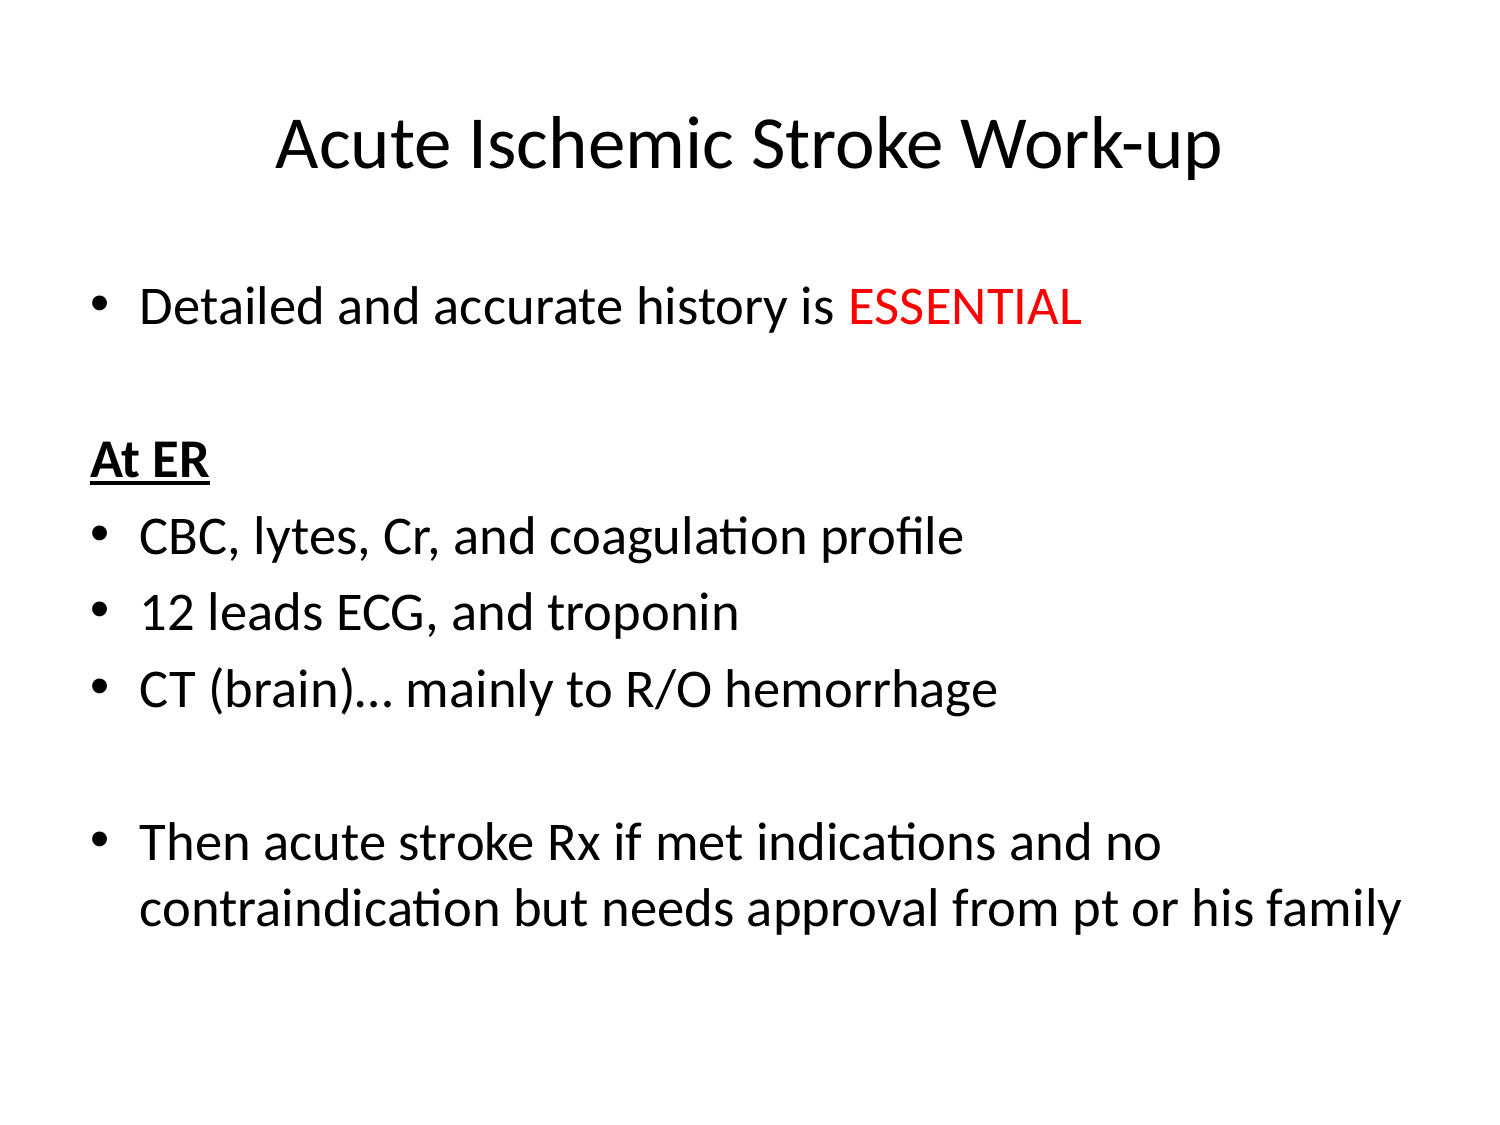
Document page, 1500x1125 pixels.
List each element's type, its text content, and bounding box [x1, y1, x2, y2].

title Acute Ischemic Stroke Work-up [75, 45, 1425, 233]
list Detailed and accurate history is ESSENTIAL At ER CBC, lytes, Cr, and coagulation profile 12 leads ECG, and troponin CT (brain)… mainly to R/O hemorrhage Then acute stroke Rx if met indications and no contraindication but needs approval from pt or his family [75, 262, 1425, 1005]
